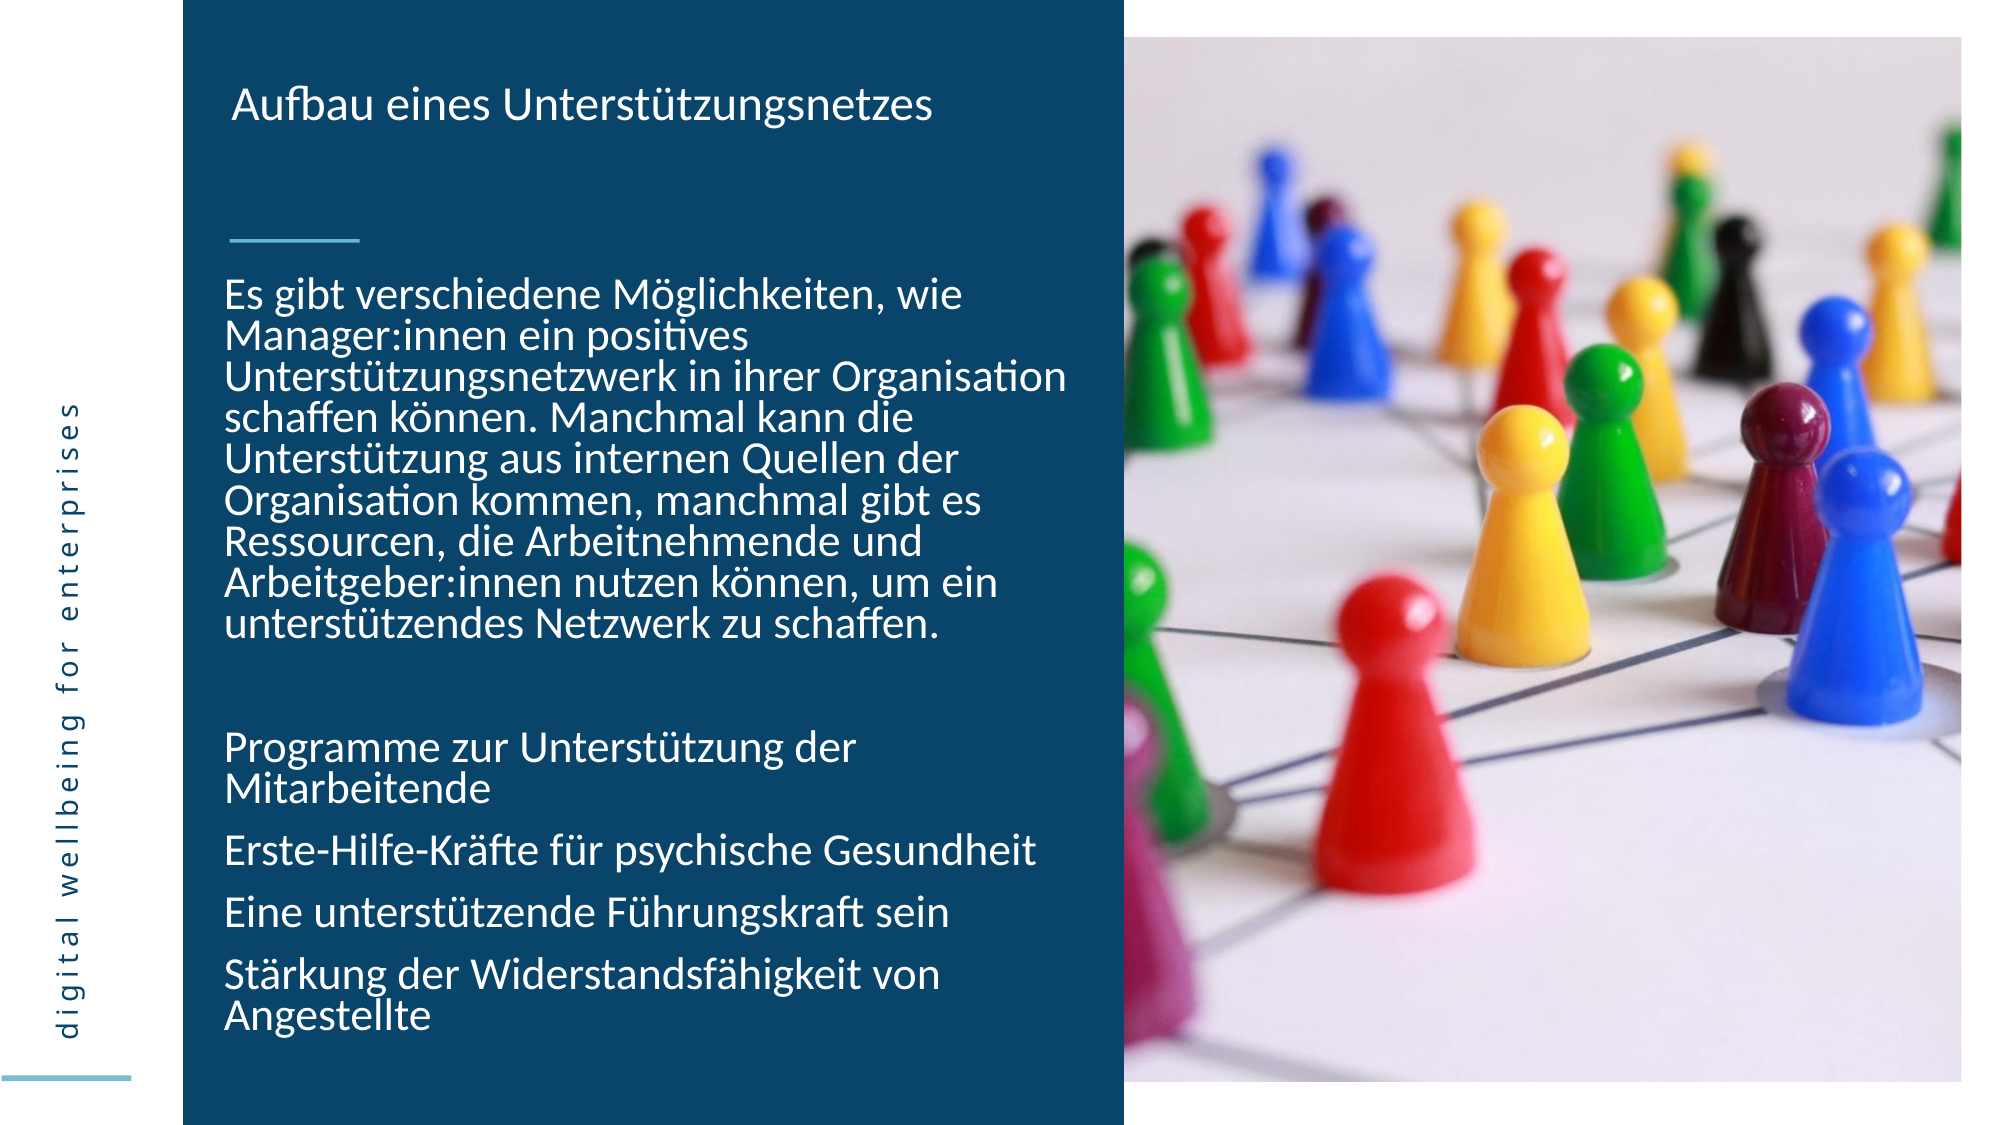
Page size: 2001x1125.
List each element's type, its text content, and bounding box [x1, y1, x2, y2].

list Es gibt verschiedene Möglichkeiten, wie Manager:innen ein positives Unterstützungsnetzwerk in ihrer Organisation schaffen können. Manchmal kann die Unterstützung aus internen Quellen der Organisation kommen, manchmal gibt es Ressourcen, die Arbeitnehmende und Arbeitgeber:innen nutzen können, um ein unterstützendes Netzwerk zu schaffen. Programme zur Unterstützung der Mitarbeitende Erste-Hilfe-Kräfte für psychische Gesundheit Eine unterstützende Führungskraft sein Stärkung der Widerstandsfähigkeit von Angestellte [208, 268, 1124, 1125]
picture [1124, 37, 1962, 1082]
list Aufbau eines Unterstützungsnetzes [216, 77, 1080, 168]
